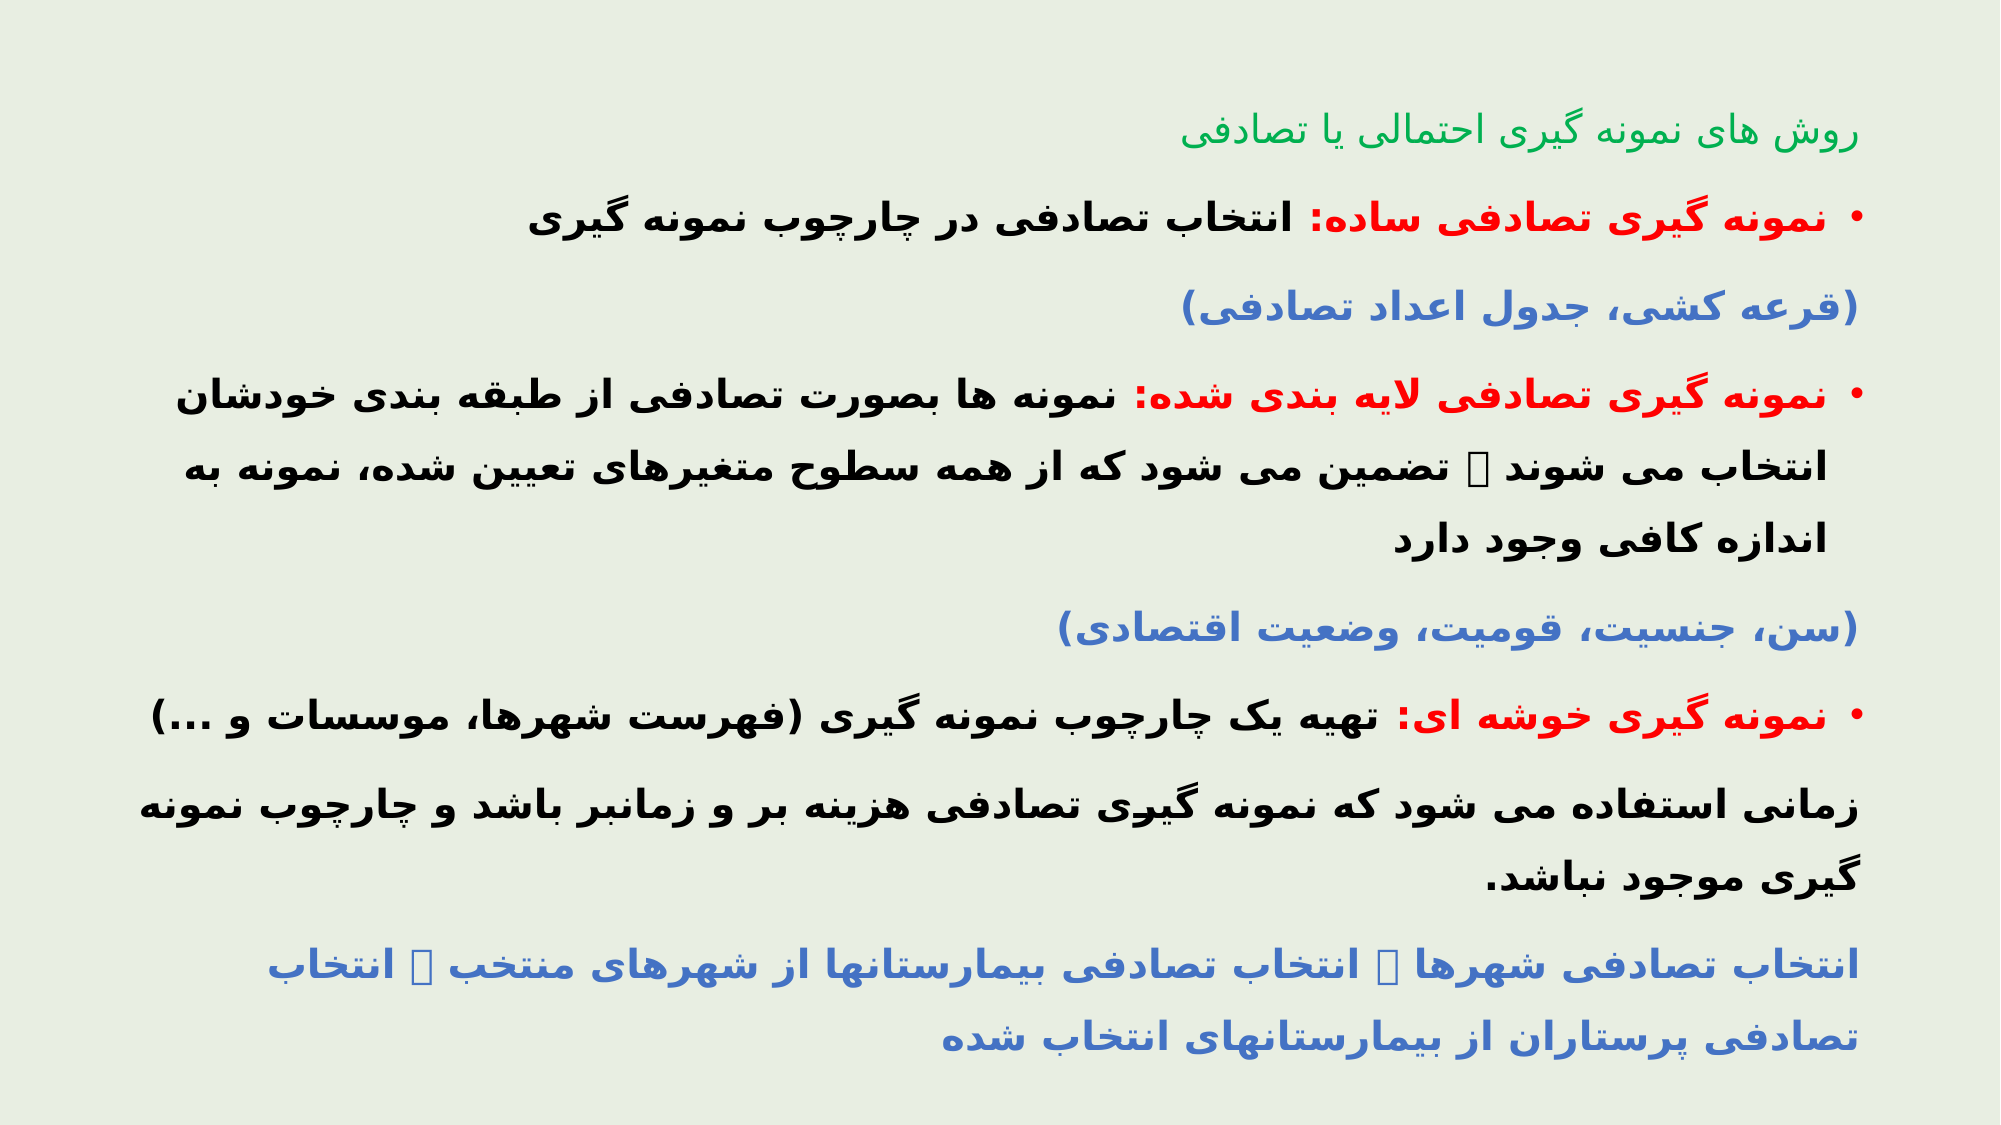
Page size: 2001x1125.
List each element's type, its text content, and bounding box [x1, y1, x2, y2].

list روش های نمونه گیری احتمالی یا تصادفی نمونه گیری تصادفی ساده: انتخاب تصادفی در چارچوب نمونه گیری (قرعه کشی، جدول اعداد تصادفی) نمونه گیری تصادفی لایه بندی شده: نمونه ها بصورت تصادفی از طبقه بندی خودشان انتخاب می شوند  تضمین می شود که از همه سطوح متغیرهای تعیین شده، نمونه به اندازه کافی وجود دارد (سن، جنسیت، قومیت، وضعیت اقتصادی) نمونه گیری خوشه ای: تهیه یک چارچوب نمونه گیری (فهرست شهرها، موسسات و ...) زمانی استفاده می شود که نمونه گیری تصادفی هزینه بر و زمانبر باشد و چارچوب نمونه گیری موجود نباشد. انتخاب تصادفی شهرها  انتخاب تصادفی بیمارستانها از شهرهای منتخب  انتخاب تصادفی پرستاران از بیمارستانهای انتخاب شده [103, 38, 1877, 1078]
